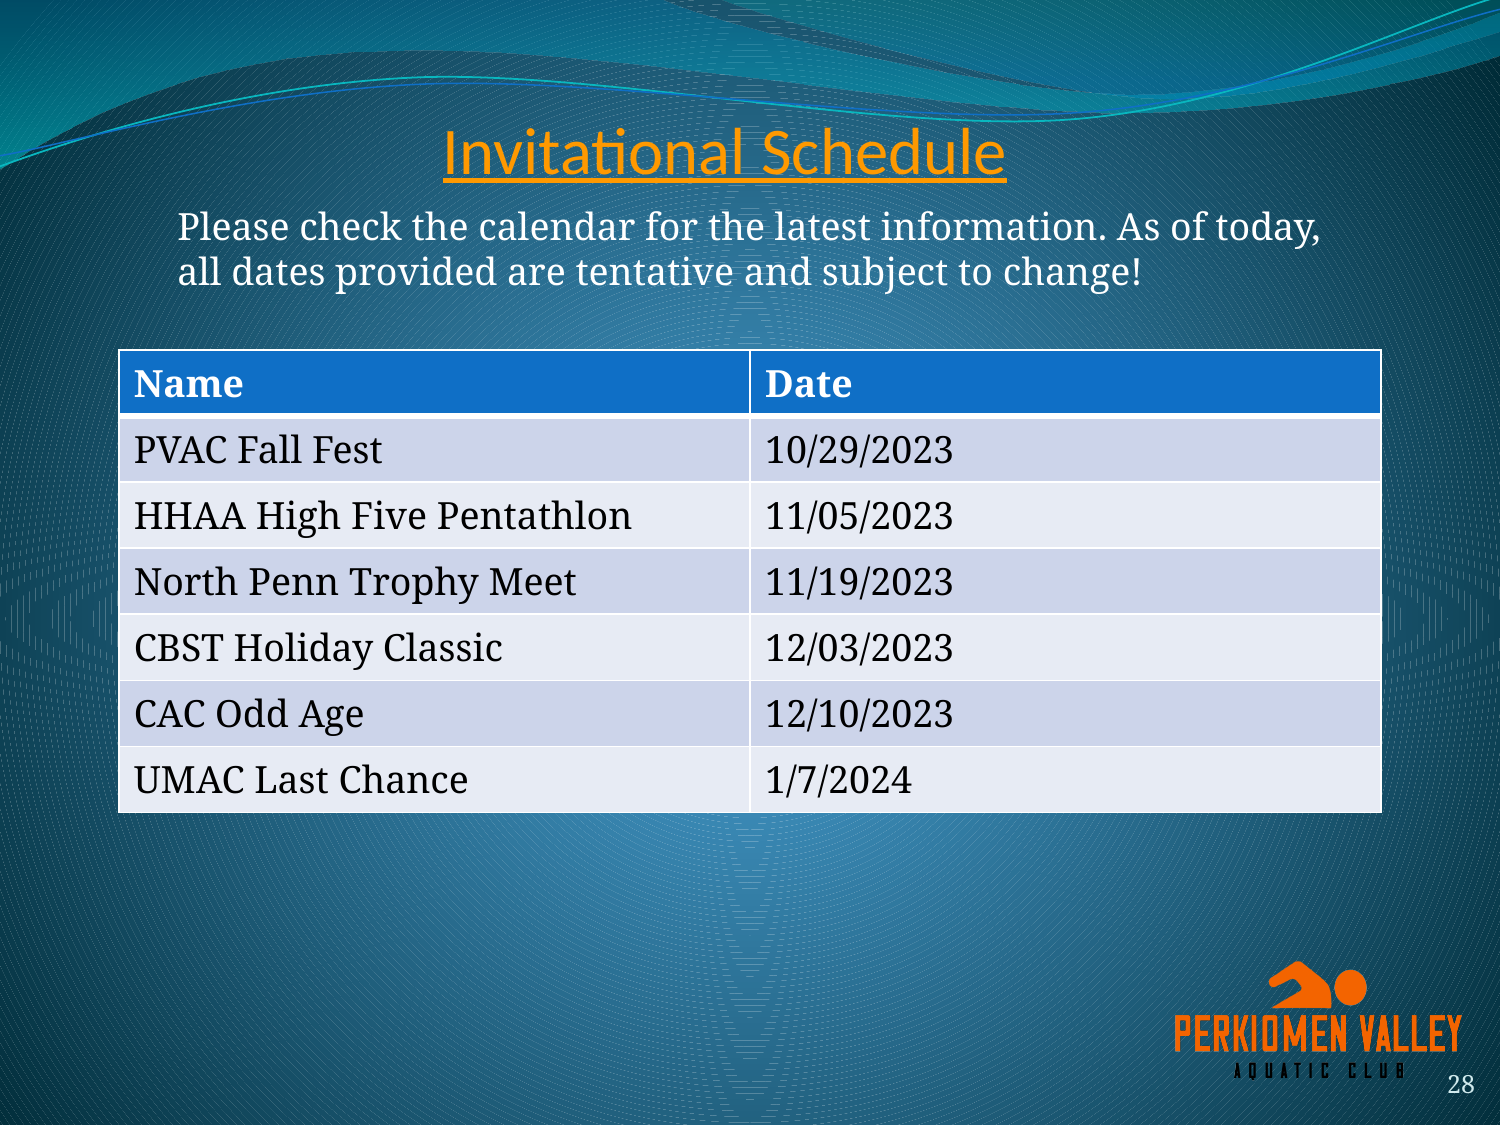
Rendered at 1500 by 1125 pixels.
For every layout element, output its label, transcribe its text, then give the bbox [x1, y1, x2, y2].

table_cell 12/03/2023 [751, 615, 1380, 680]
table_cell UMAC Last Chance [120, 747, 749, 812]
table_cell HHAA High Five Pentathlon [120, 483, 749, 547]
table_header Name [120, 351, 749, 413]
table_cell 12/10/2023 [751, 681, 1380, 746]
text_box Please check the calendar for the latest information. As of today, all dates provided are tentative and subject to change! [162, 195, 1338, 301]
table_cell North Penn Trophy Meet [120, 549, 749, 613]
table_cell 1/7/2024 [751, 747, 1380, 812]
table_cell 11/05/2023 [751, 483, 1380, 547]
table_cell 10/29/2023 [751, 419, 1380, 481]
table_cell CBST Holiday Classic [120, 615, 749, 680]
table_header Date [751, 351, 1380, 413]
title Invitational Schedule [50, 0, 1400, 188]
table_cell CAC Odd Age [120, 681, 749, 746]
table_cell PVAC Fall Fest [120, 419, 749, 481]
slide_number 28 [1162, 950, 1475, 1103]
table_cell 11/19/2023 [751, 549, 1380, 613]
